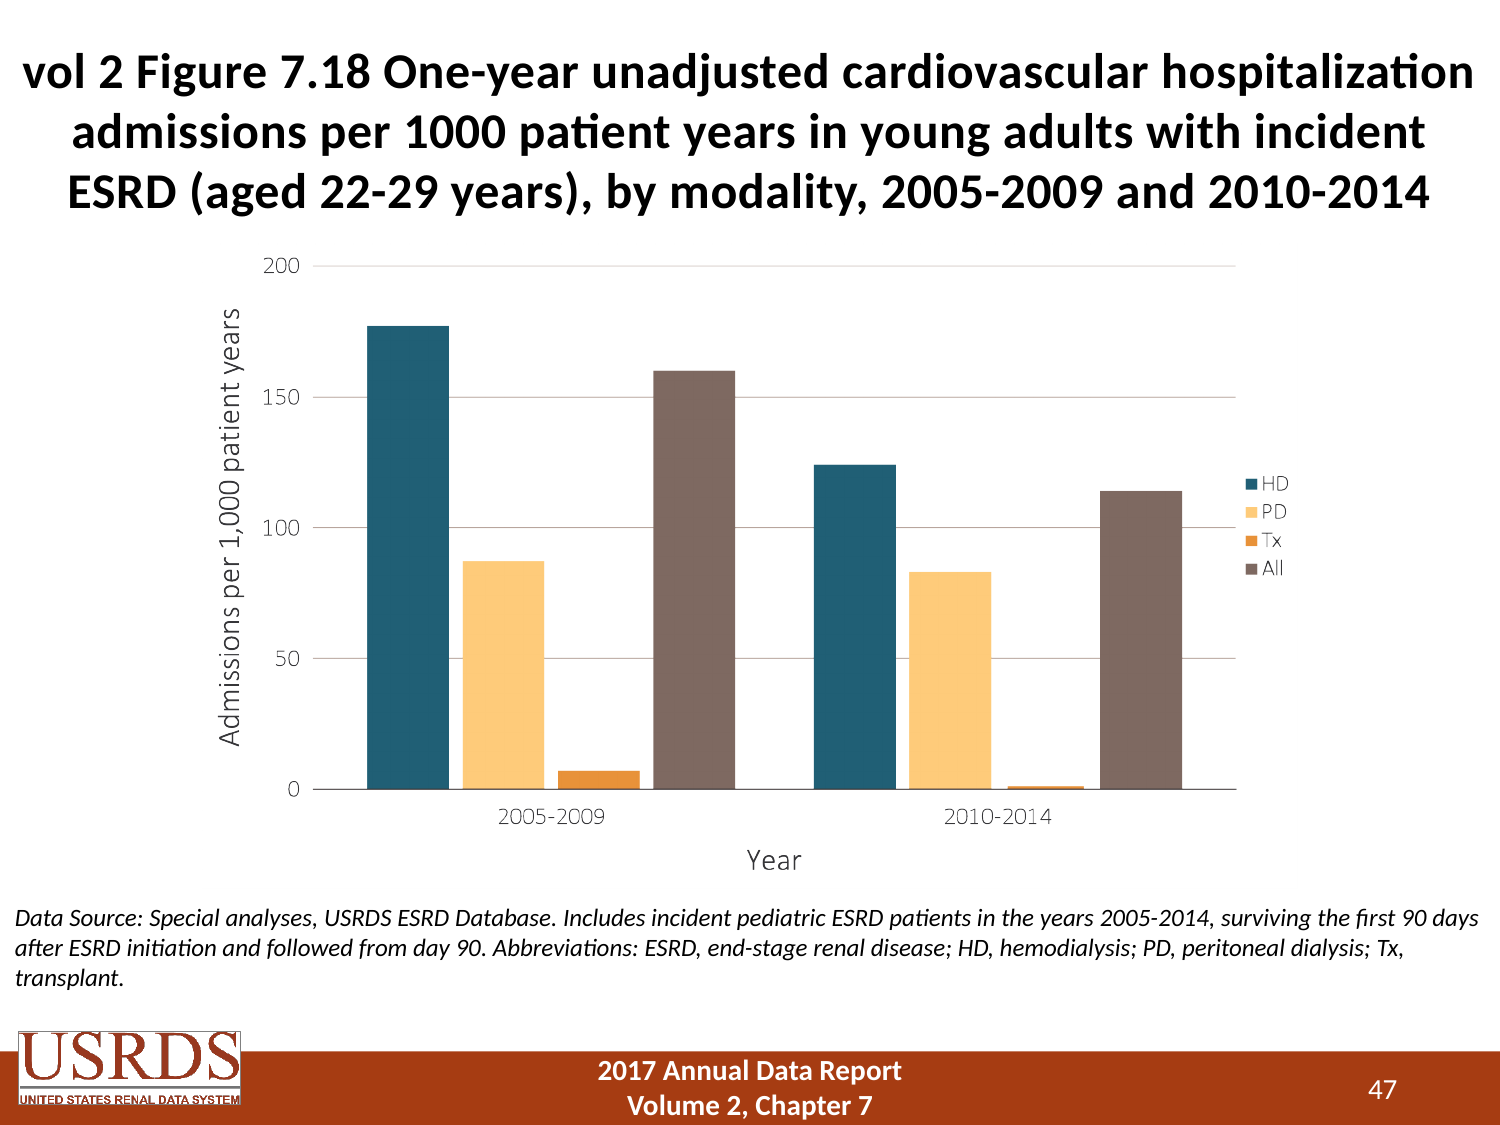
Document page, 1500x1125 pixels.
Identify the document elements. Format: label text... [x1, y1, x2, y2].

picture [19, 1032, 240, 1104]
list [202, 243, 1298, 889]
slide_number 47 [1262, 1062, 1413, 1108]
title vol 2 Figure 7.18 One-year unadjusted cardiovascular hospitalization admissions per 1000 patient years in young adults with incident ESRD (aged 22-29 years), by modality, 2005-2009 and 2010-2014 [0, 31, 1500, 219]
text_box Data Source: Special analyses, USRDS ESRD Database. Includes incident pediatric ESRD patients in the years 2005-2014, surviving the first 90 days after ESRD initiation and followed from day 90. Abbreviations: ESRD, end-stage renal disease; HD, hemodialysis; PD, peritoneal dialysis; Tx, transplant. [0, 893, 1500, 999]
